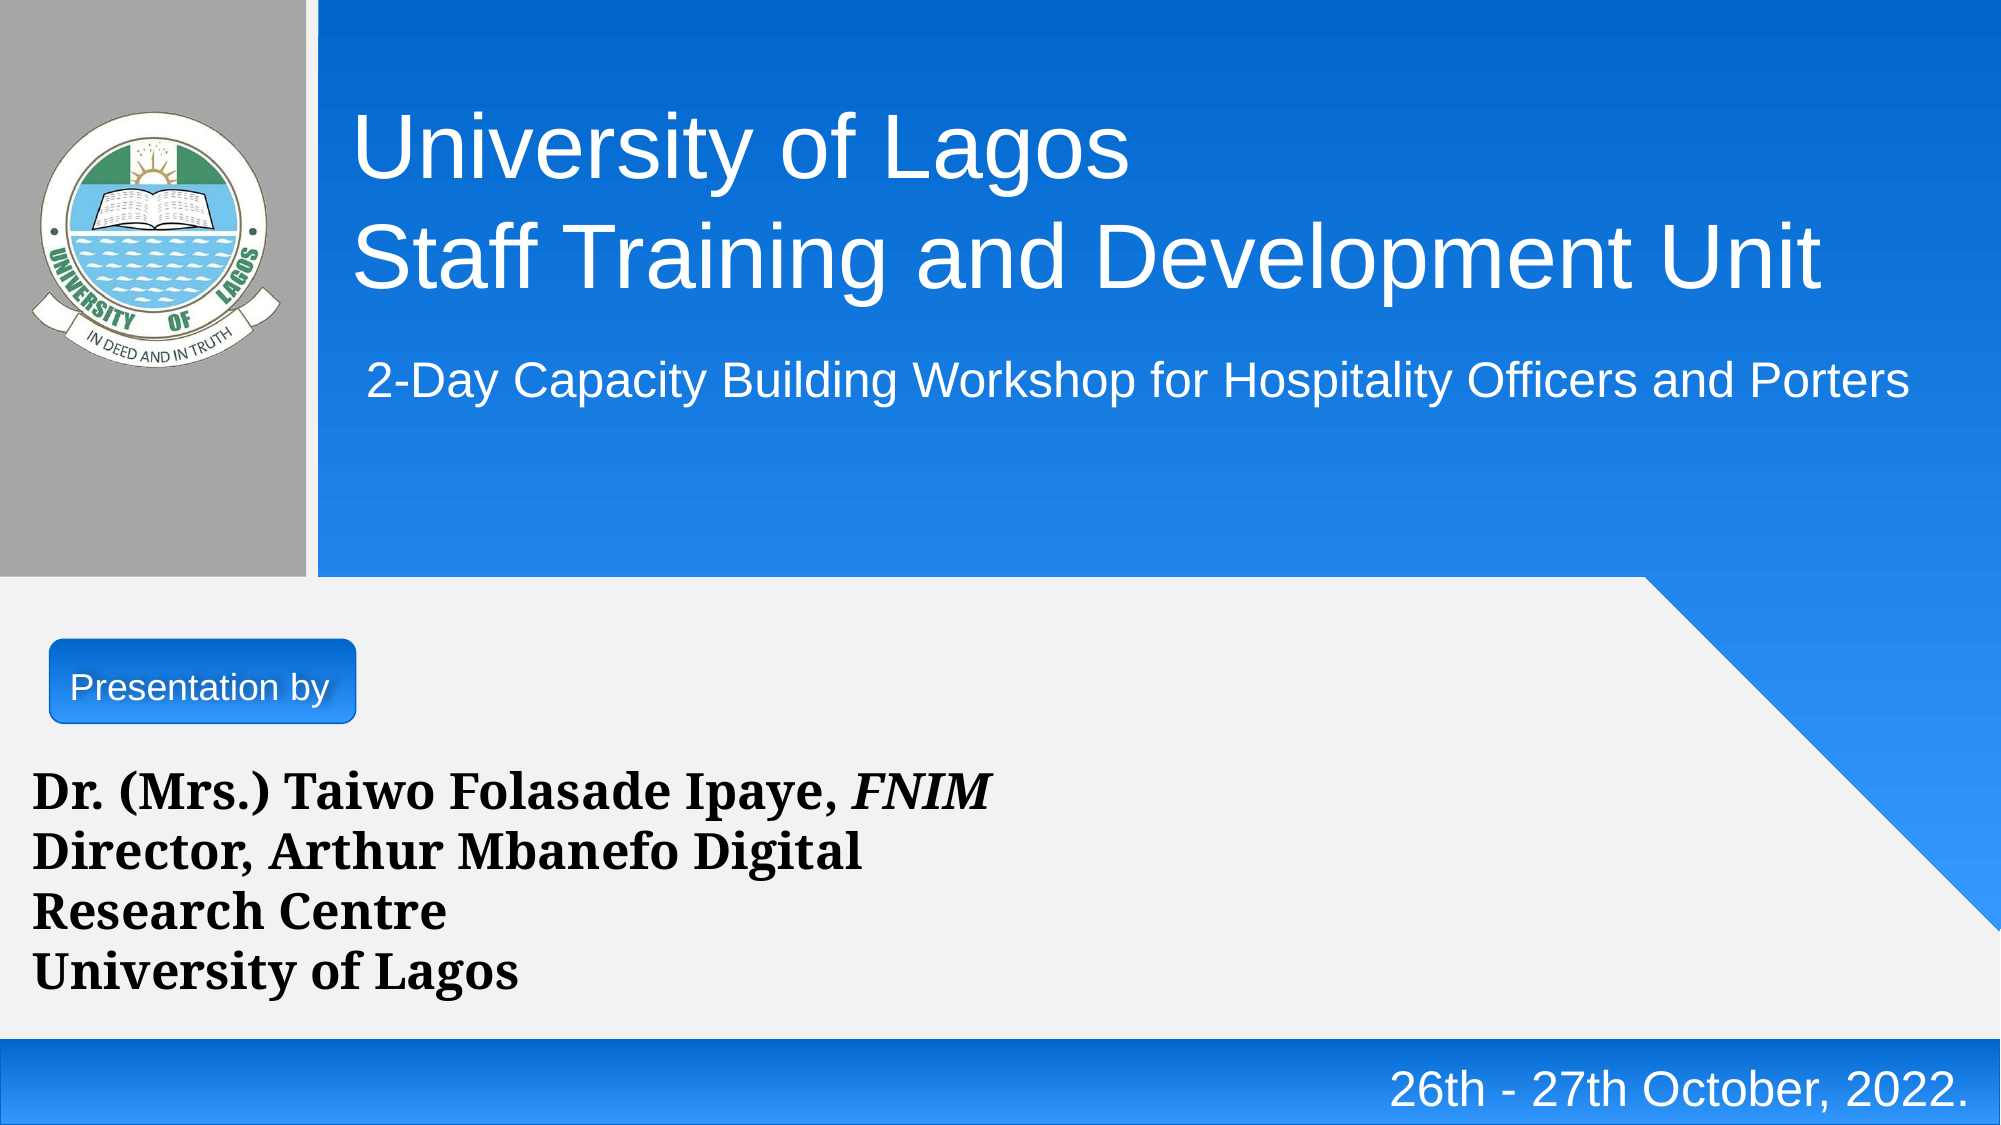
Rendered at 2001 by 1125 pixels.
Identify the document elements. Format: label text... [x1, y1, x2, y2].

text_box [318, 0, 2000, 931]
text_box Dr. (Mrs.) Taiwo Folasade Ipaye, FNIM Director, Arthur Mbanefo Digital Research Centre University of Lagos [18, 751, 1121, 1007]
subtitle 2-Day Capacity Building Workshop for Hospitality Officers and Porters [350, 339, 1988, 475]
text_box [49, 643, 350, 724]
text_box 26th - 27th October, 2022. [1224, 1049, 2000, 1124]
text_box Presentation by [54, 610, 458, 716]
title University of Lagos Staff Training and Development Unit [336, 51, 1849, 452]
text_box [0, 1039, 2000, 1125]
text_box [0, 0, 307, 577]
picture [22, 106, 291, 376]
